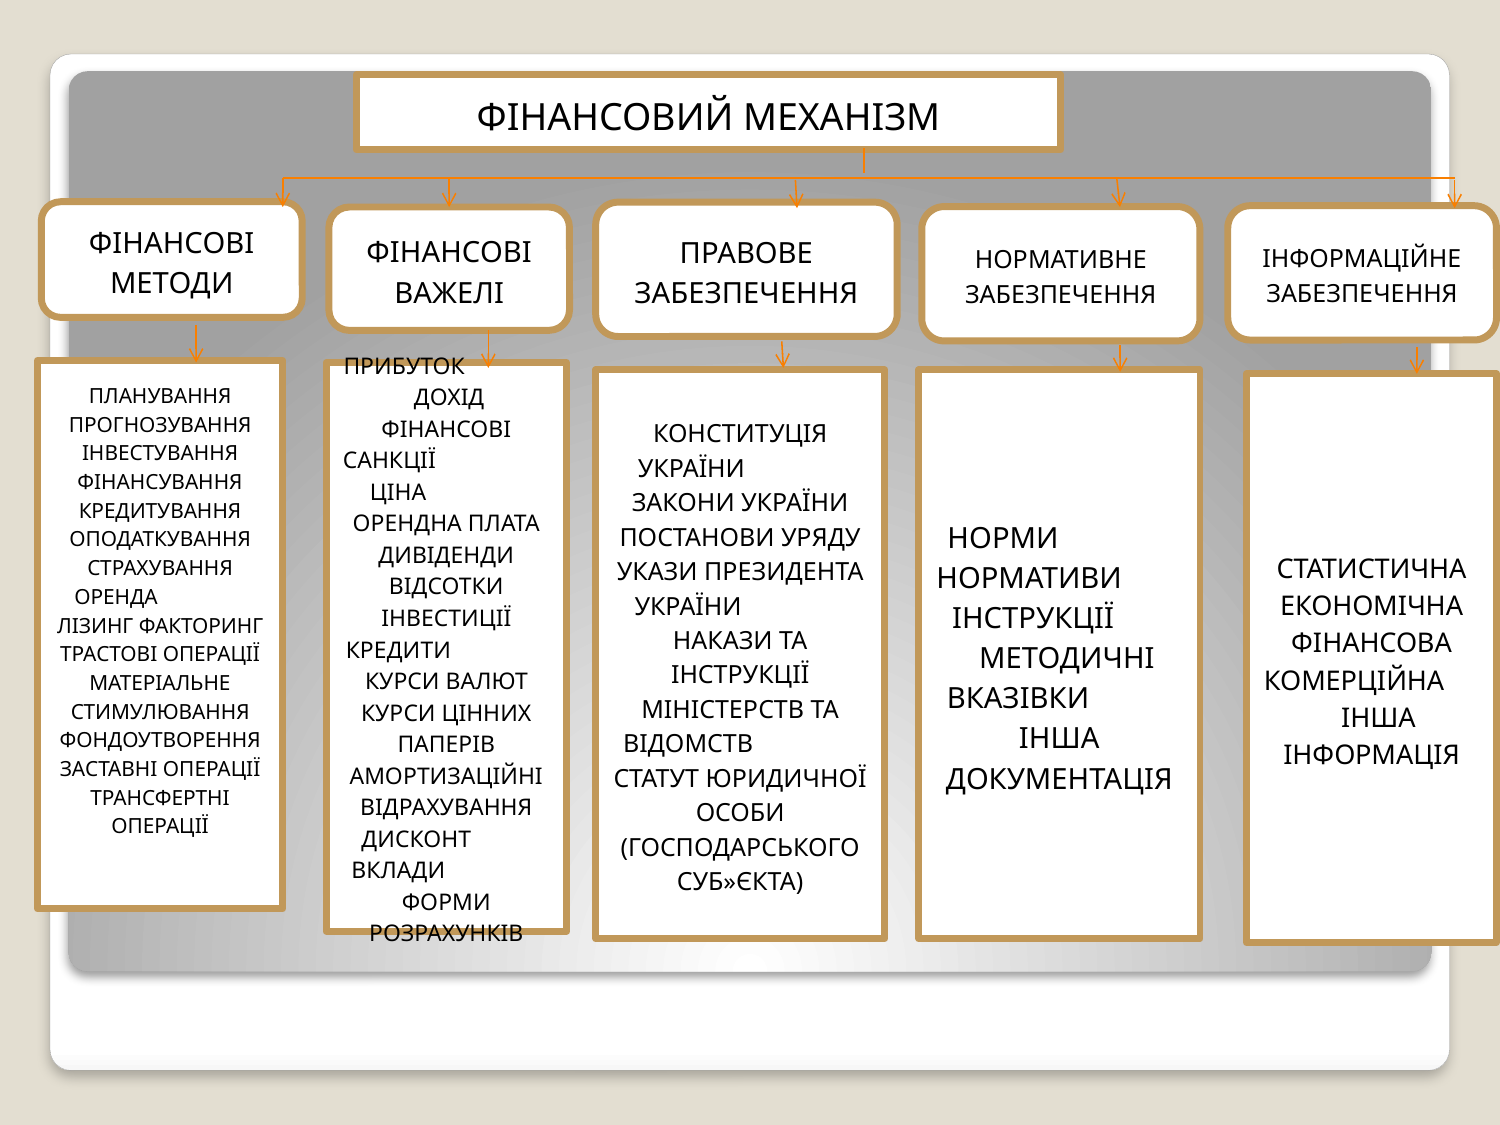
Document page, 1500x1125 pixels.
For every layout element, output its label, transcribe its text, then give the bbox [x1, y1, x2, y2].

text_box ПЛАНУВАННЯ ПРОГНОЗУВАННЯ ІНВЕСТУВАННЯ ФІНАНСУВАННЯ КРЕДИТУВАННЯ ОПОДАТКУВАННЯ СТРАХУВАННЯ ОРЕНДА ЛІЗИНГ ФАКТОРИНГ ТРАСТОВІ ОПЕРАЦІЇ МАТЕРІАЛЬНЕ СТИМУЛЮВАННЯ ФОНДОУТВОРЕННЯ ЗАСТАВНІ ОПЕРАЦІЇ ТРАНСФЕРТНІ ОПЕРАЦІЇ [34, 357, 286, 912]
text_box СТАТИСТИЧНА ЕКОНОМІЧНА ФІНАНСОВА КОМЕРЦІЙНА ІНША ІНФОРМАЦІЯ [1243, 370, 1500, 946]
text_box ФІНАНСОВІ МЕТОДИ [37, 198, 306, 321]
text_box ПРАВОВЕ ЗАБЕЗПЕЧЕННЯ [592, 198, 901, 340]
text_box ФІНАНСОВИЙ МЕХАНІЗМ [353, 75, 1064, 153]
text_box ПРИБУТОК ДОХІД ФІНАНСОВІ САНКЦІЇ ЦІНА ОРЕНДНА ПЛАТА ДИВІДЕНДИ ВІДСОТКИ ІНВЕСТИЦІЇ КРЕДИТИ КУРСИ ВАЛЮТ КУРСИ ЦІННИХ ПАПЕРІВ АМОРТИЗАЦІЙНІ ВІДРАХУВАННЯ ДИСКОНТ ВКЛАДИ ФОРМИ РОЗРАХУНКІВ [323, 359, 570, 935]
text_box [1116, 178, 1121, 208]
text_box КОНСТИТУЦІЯ УКРАЇНИ ЗАКОНИ УКРАЇНИ ПОСТАНОВИ УРЯДУ УКАЗИ ПРЕЗИДЕНТА УКРАЇНИ НАКАЗИ ТА ІНСТРУКЦІЇ МІНІСТЕРСТВ ТА ВІДОМСТВ СТАТУТ ЮРИДИЧНОЇ ОСОБИ (ГОСПОДАРСЬКОГО СУБ»ЄКТА) [592, 366, 888, 942]
text_box НОРМАТИВНЕ ЗАБЕЗПЕЧЕННЯ [918, 203, 1204, 345]
text_box ФІНАНСОВІ ВАЖЕЛІ [325, 203, 574, 334]
text_box ІНФОРМАЦІЙНЕ ЗАБЕЗПЕЧЕННЯ [1224, 202, 1500, 344]
text_box [0, 0, 1497, 75]
text_box НОРМИ НОРМАТИВИ ІНСТРУКЦІЇ МЕТОДИЧНІ ВКАЗІВКИ ІНША ДОКУМЕНТАЦІЯ [915, 366, 1203, 942]
